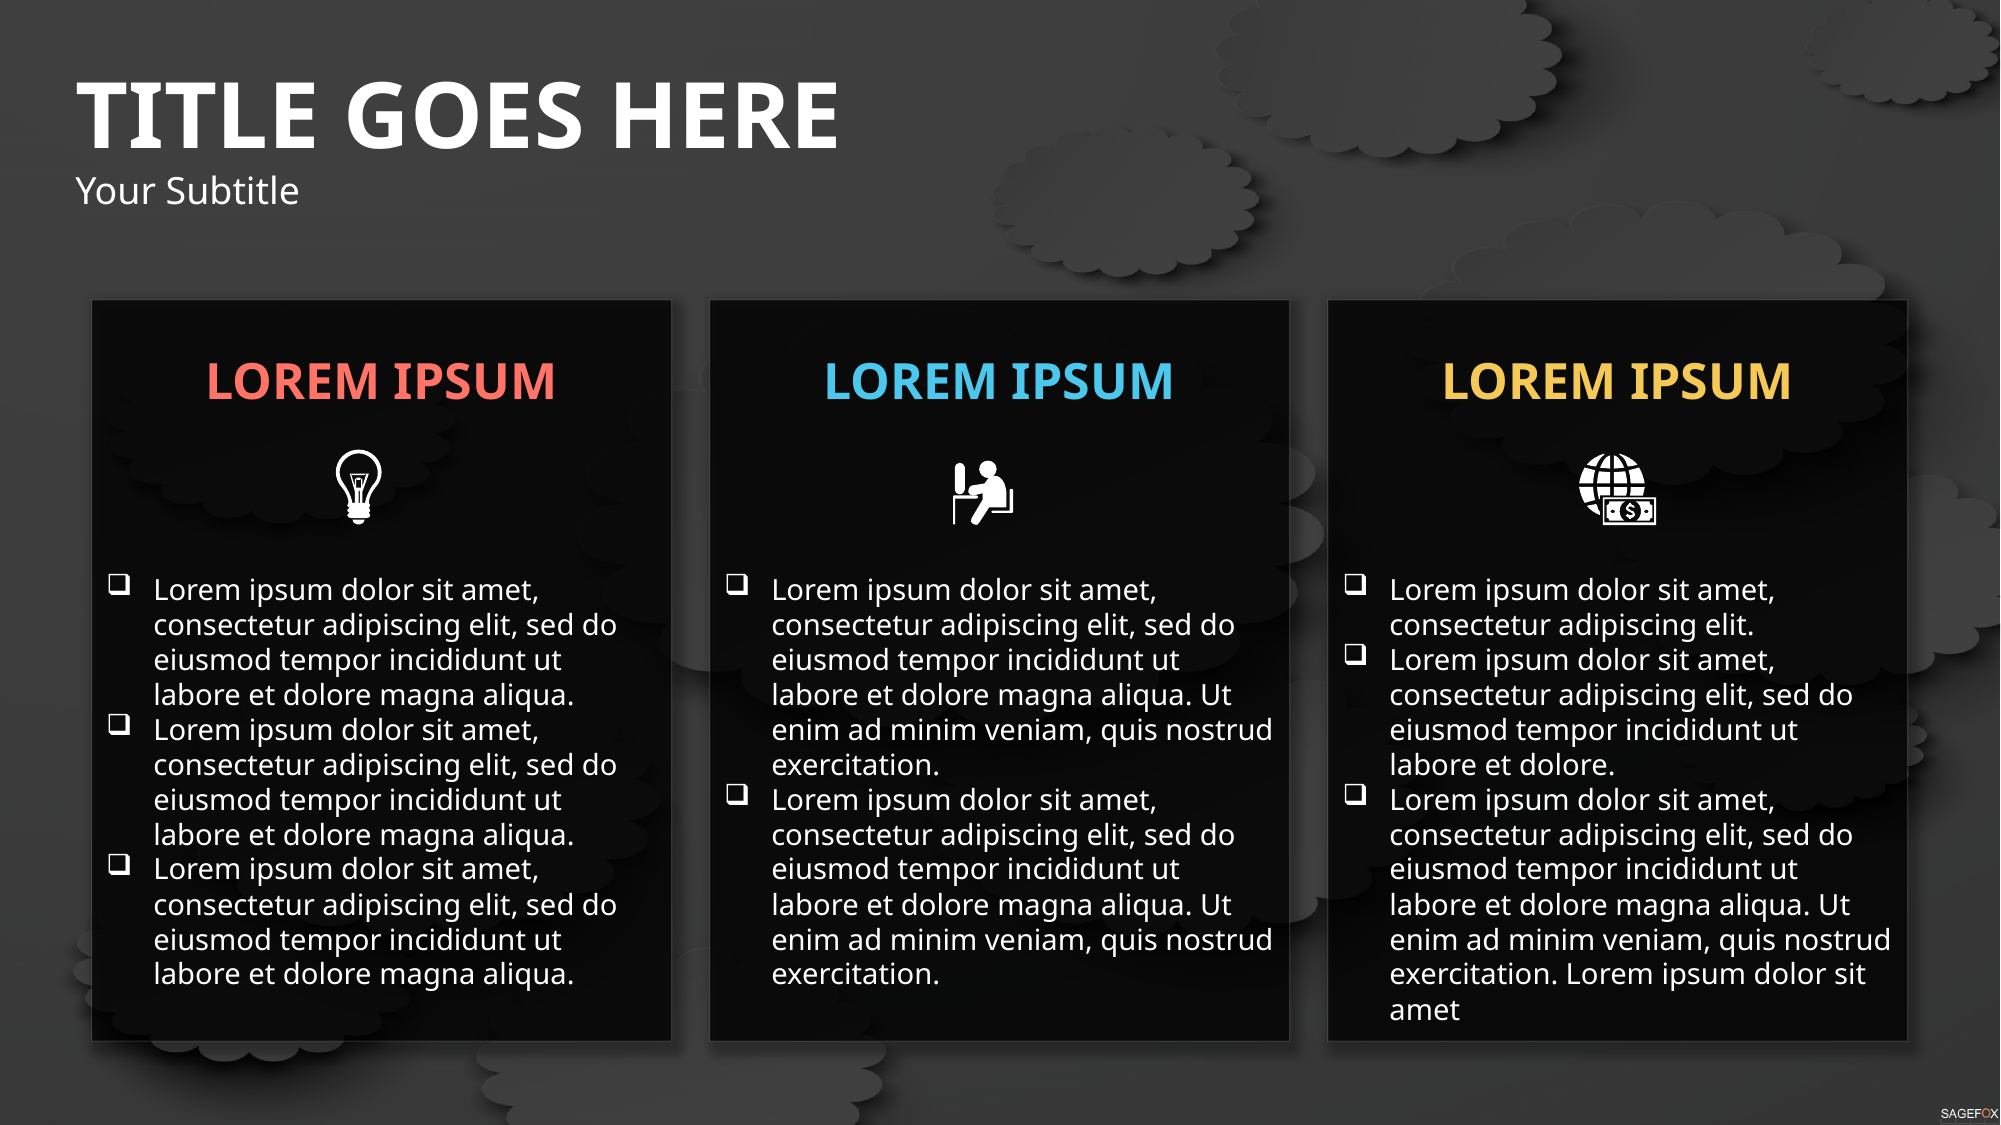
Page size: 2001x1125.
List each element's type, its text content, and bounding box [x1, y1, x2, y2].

text_box LOREM IPSUM [91, 342, 672, 417]
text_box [335, 449, 382, 525]
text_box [952, 460, 1013, 525]
text_box TITLE GOES HERE Your Subtitle [60, 49, 1036, 220]
text_box Lorem ipsum dolor sit amet, consectetur adipiscing elit. Lorem ipsum dolor sit amet, consectetur adipiscing elit, sed do eiusmod tempor incididunt ut labore et dolore. Lorem ipsum dolor sit amet, consectetur adipiscing elit, sed do eiusmod tempor incididunt ut labore et dolore magna aliqua. Ut enim ad minim veniam, quis nostrud exercitation. Lorem ipsum dolor sit amet [1327, 538, 1908, 1034]
text_box [91, 299, 673, 1042]
text_box [709, 299, 1291, 1042]
text_box LOREM IPSUM [1327, 342, 1908, 417]
text_box Lorem ipsum dolor sit amet, consectetur adipiscing elit, sed do eiusmod tempor incididunt ut labore et dolore magna aliqua. Lorem ipsum dolor sit amet, consectetur adipiscing elit, sed do eiusmod tempor incididunt ut labore et dolore magna aliqua. Lorem ipsum dolor sit amet, consectetur adipiscing elit, sed do eiusmod tempor incididunt ut labore et dolore magna aliqua. [91, 538, 672, 999]
text_box LOREM IPSUM [709, 342, 1290, 417]
text_box Lorem ipsum dolor sit amet, consectetur adipiscing elit, sed do eiusmod tempor incididunt ut labore et dolore magna aliqua. Ut enim ad minim veniam, quis nostrud exercitation. Lorem ipsum dolor sit amet, consectetur adipiscing elit, sed do eiusmod tempor incididunt ut labore et dolore magna aliqua. Ut enim ad minim veniam, quis nostrud exercitation. [709, 538, 1290, 999]
text_box [1327, 299, 1909, 1042]
picture [0, 0, 2001, 1125]
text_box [1579, 453, 1657, 526]
